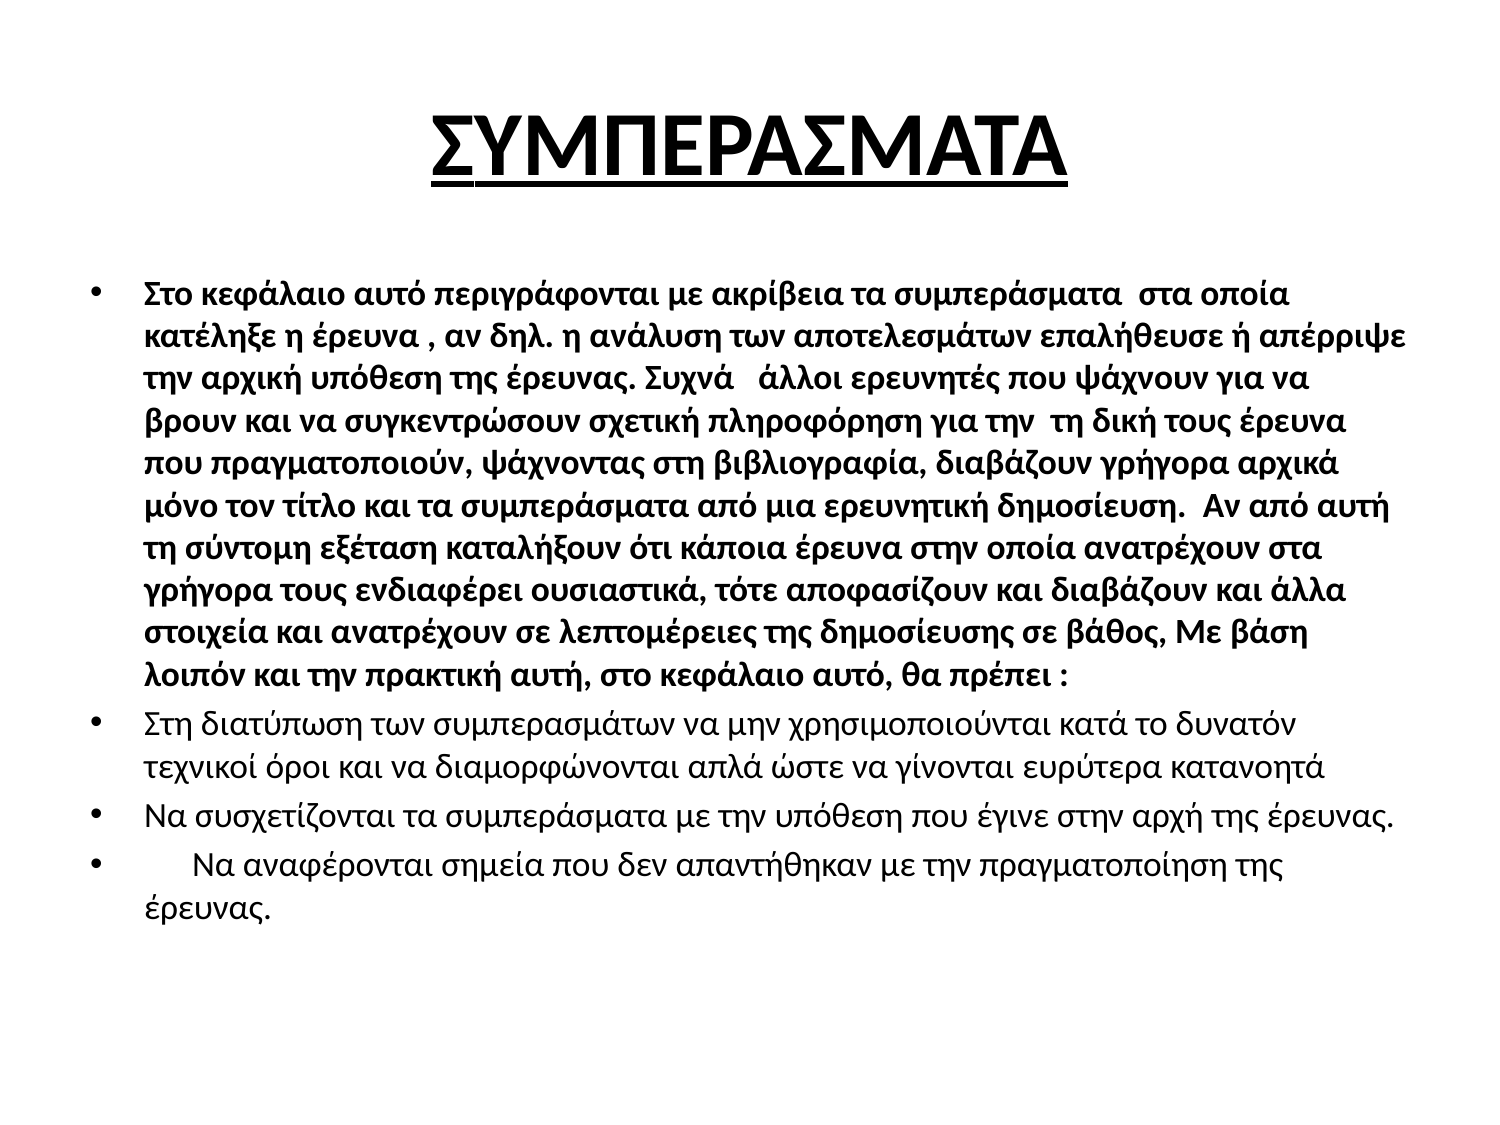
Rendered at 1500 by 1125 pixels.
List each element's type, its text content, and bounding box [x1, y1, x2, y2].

list Στο κεφάλαιο αυτό περιγράφονται με ακρίβεια τα συμπεράσματα στα οποία κατέληξε η έρευνα , αν δηλ. η ανάλυση των αποτελεσμάτων επαλήθευσε ή απέρριψε την αρχική υπόθεση της έρευνας. Συχνά άλλοι ερευνητές που ψάχνουν για να βρουν και να συγκεντρώσουν σχετική πληροφόρηση για την τη δική τους έρευνα που πραγματοποιούν, ψάχνοντας στη βιβλιογραφία, διαβάζουν γρήγορα αρχικά μόνο τον τίτλο και τα συμπεράσματα από μια ερευνητική δημοσίευση. Αν από αυτή τη σύντομη εξέταση καταλήξουν ότι κάποια έρευνα στην οποία ανατρέχουν στα γρήγορα τους ενδιαφέρει ουσιαστικά, τότε αποφασίζουν και διαβάζουν και άλλα στοιχεία και ανατρέχουν σε λεπτομέρειες της δημοσίευσης σε βάθος, Με βάση λοιπόν και την πρακτική αυτή, στο κεφάλαιο αυτό, θα πρέπει : Στη διατύπωση των συμπερασμάτων να μην χρησιμοποιούνται κατά το δυνατόν τεχνικοί όροι και να διαμορφώνονται απλά ώστε να γίνονται ευρύτερα κατανοητά Να συσχετίζονται τα συμπεράσματα με την υπόθεση που έγινε στην αρχή της έρευνας. Να αναφέρονται σημεία που δεν απαντήθηκαν με την πραγματοποίηση της έρευνας. [75, 262, 1425, 1005]
title ΣYMΠΕΡΑΣΜΑΤΑ [75, 45, 1425, 233]
